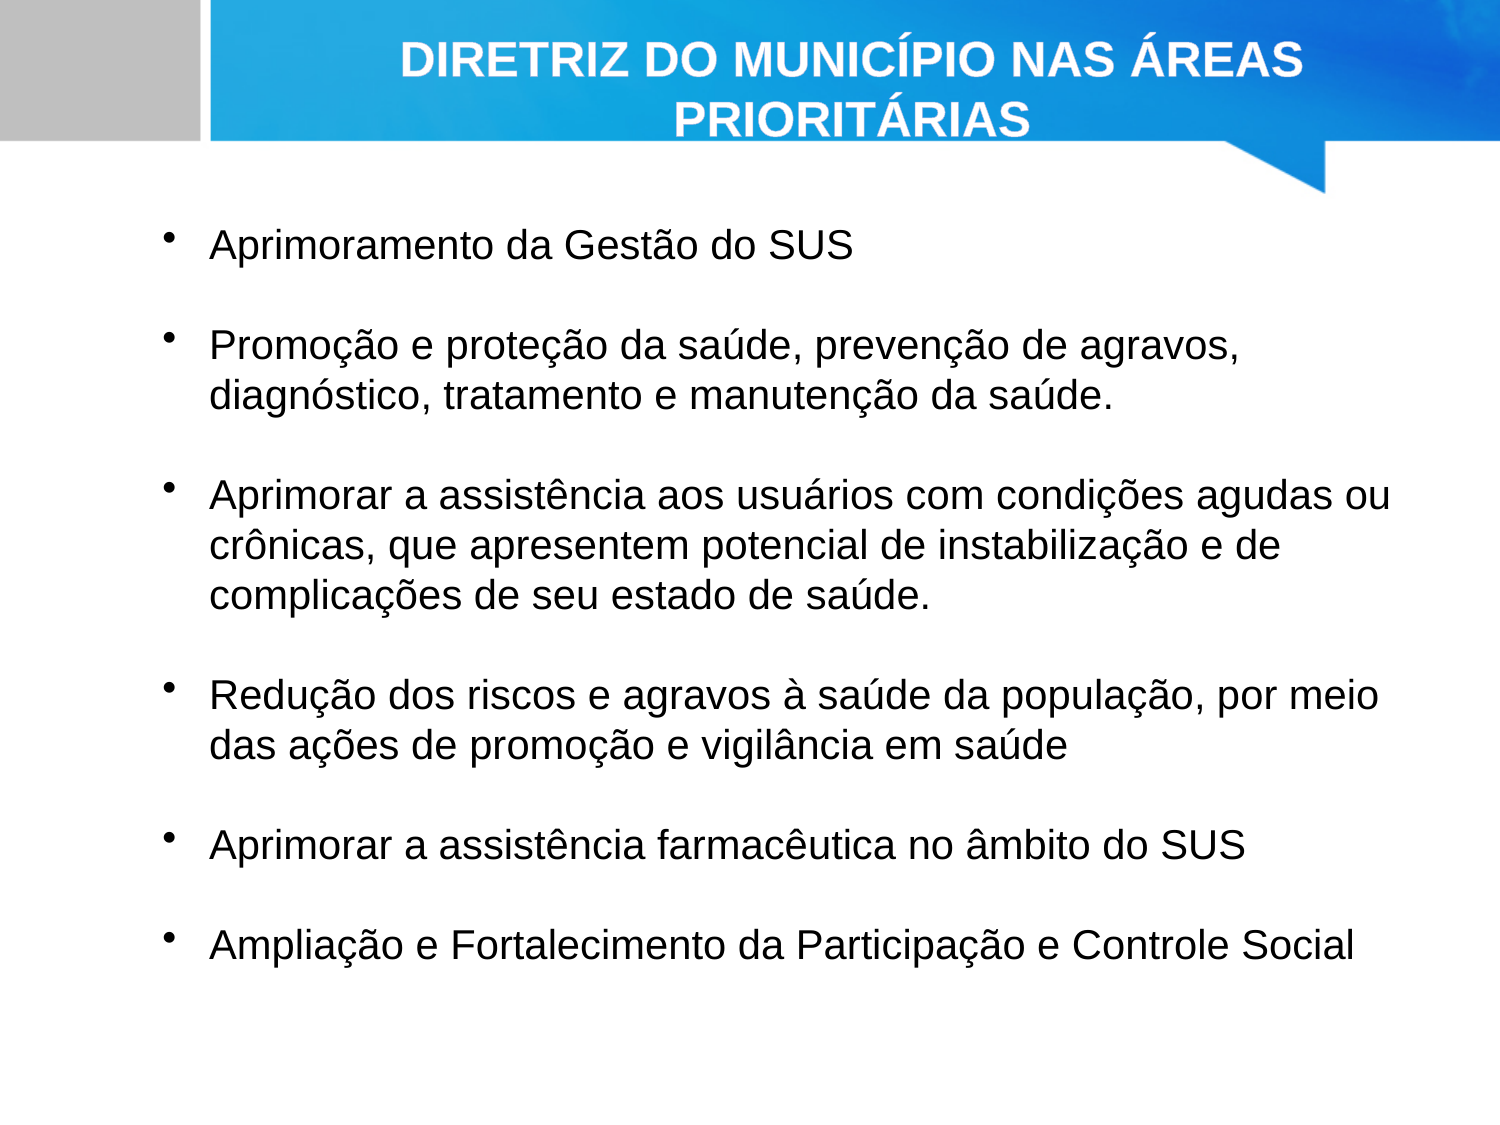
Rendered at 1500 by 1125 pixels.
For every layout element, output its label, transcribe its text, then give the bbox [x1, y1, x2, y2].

text_box Aprimoramento da Gestão do SUS Promoção e proteção da saúde, prevenção de agravos, diagnóstico, tratamento e manutenção da saúde. Aprimorar a assistência aos usuários com condições agudas ou crônicas, que apresentem potencial de instabilização e de complicações de seu estado de saúde. Redução dos riscos e agravos à saúde da população, por meio das ações de promoção e vigilância em saúde Aprimorar a assistência farmacêutica no âmbito do SUS Ampliação e Fortalecimento da Participação e Controle Social [147, 210, 1418, 976]
picture [0, 0, 1500, 1125]
text_box DIRETRIZ DO MUNICÍPIO NAS ÁREAS PRIORITÁRIAS [202, 3, 1500, 169]
